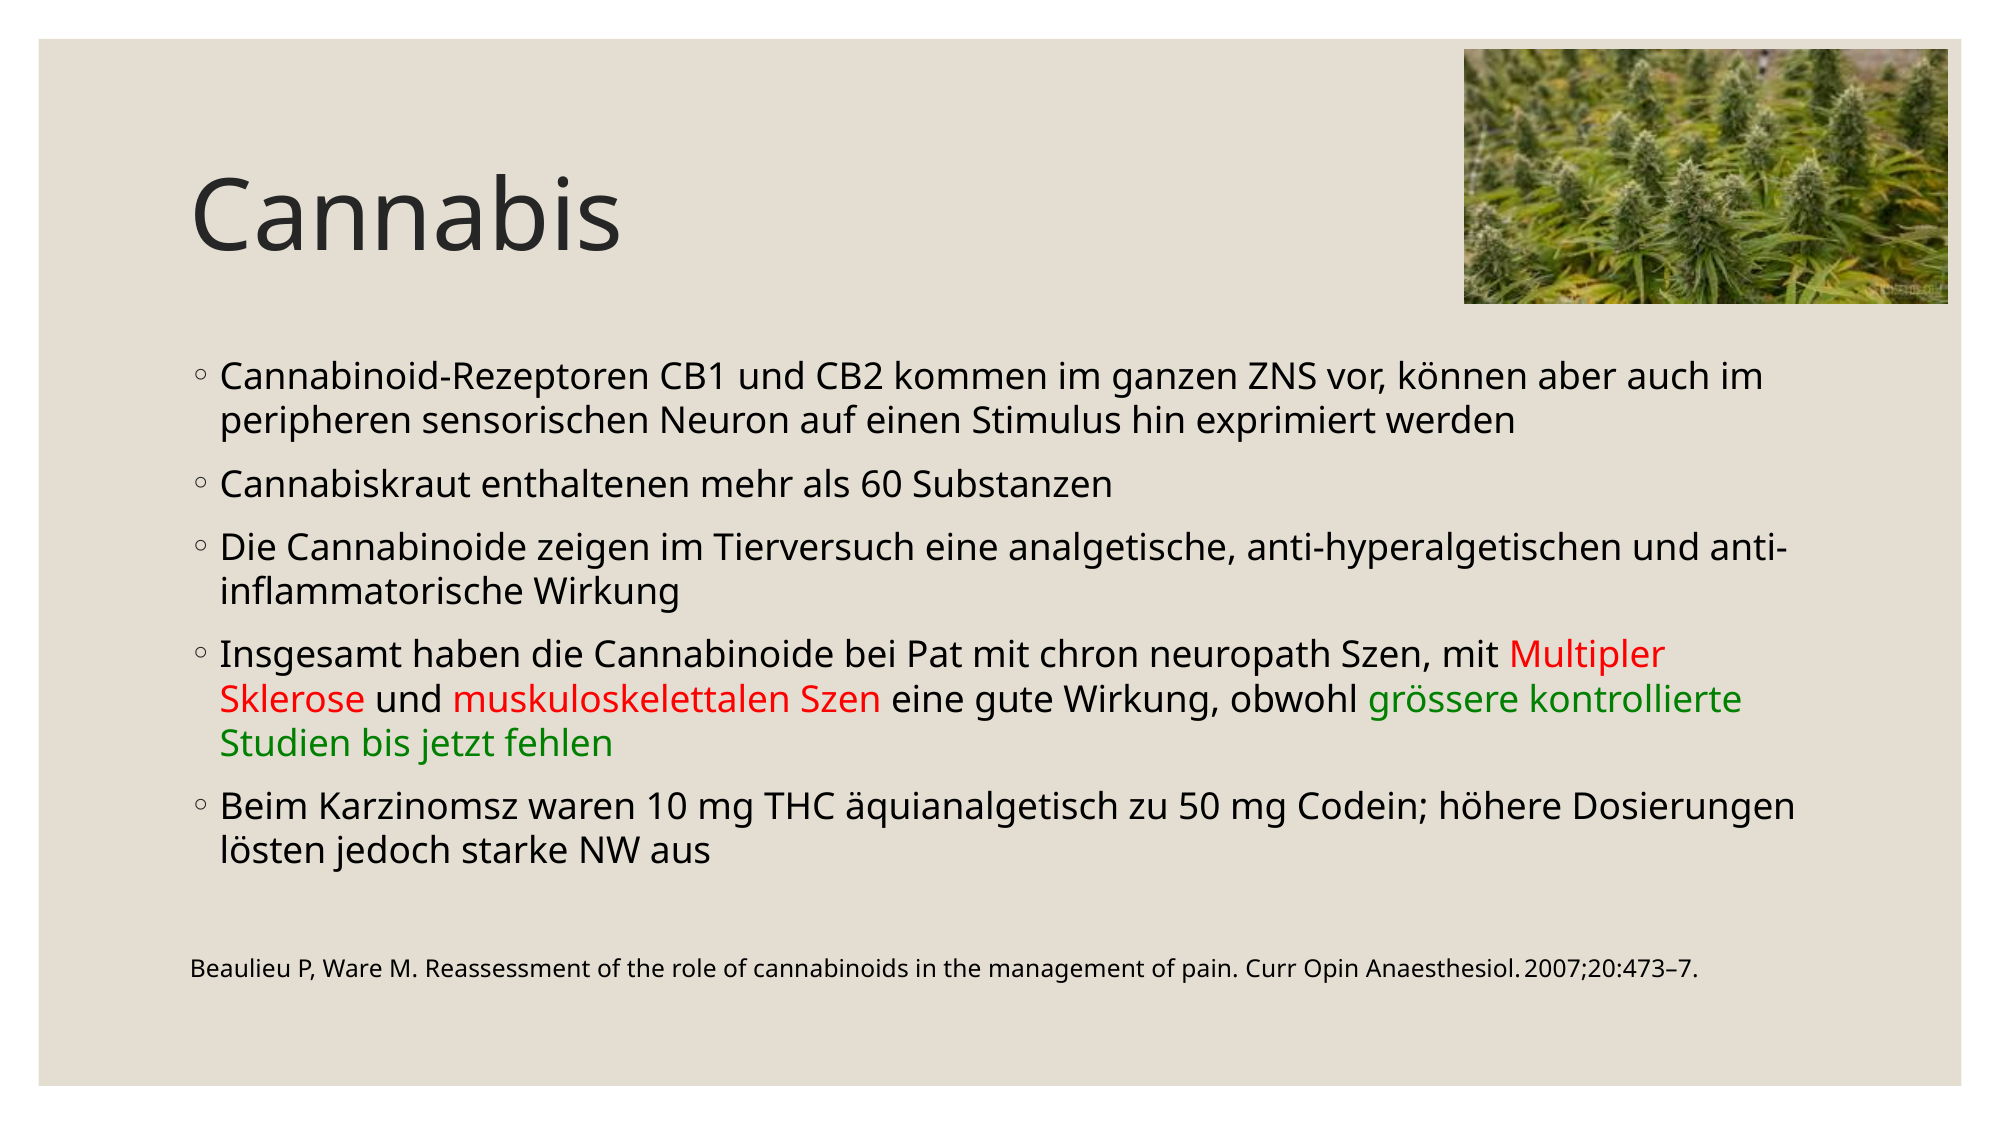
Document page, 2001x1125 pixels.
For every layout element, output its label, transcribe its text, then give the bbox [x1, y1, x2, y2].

picture [1464, 49, 1948, 304]
list Cannabinoid-Rezeptoren CB1 und CB2 kommen im ganzen ZNS vor, können aber auch im peripheren sensorischen Neuron auf einen Stimulus hin exprimiert werden Cannabiskraut enthaltenen mehr als 60 Substanzen Die Cannabinoide zeigen im Tierversuch eine analgetische, anti-hyperalgetischen und anti-inflammatorische Wirkung Insgesamt haben die Cannabinoide bei Pat mit chron neuropath Szen, mit Multipler Sklerose und muskuloskelettalen Szen eine gute Wirkung, obwohl grössere kontrollierte Studien bis jetzt fehlen Beim Karzinomsz waren 10 mg THC äquianalgetisch zu 50 mg Codein; höhere Dosierungen lösten jedoch starke NW aus Beaulieu P, Ware M. Reassessment of the role of cannabinoids in the management of pain. Curr Opin Anaesthesiol.2007;20:473–7. [174, 345, 1825, 990]
title Cannabis [174, 105, 1825, 331]
